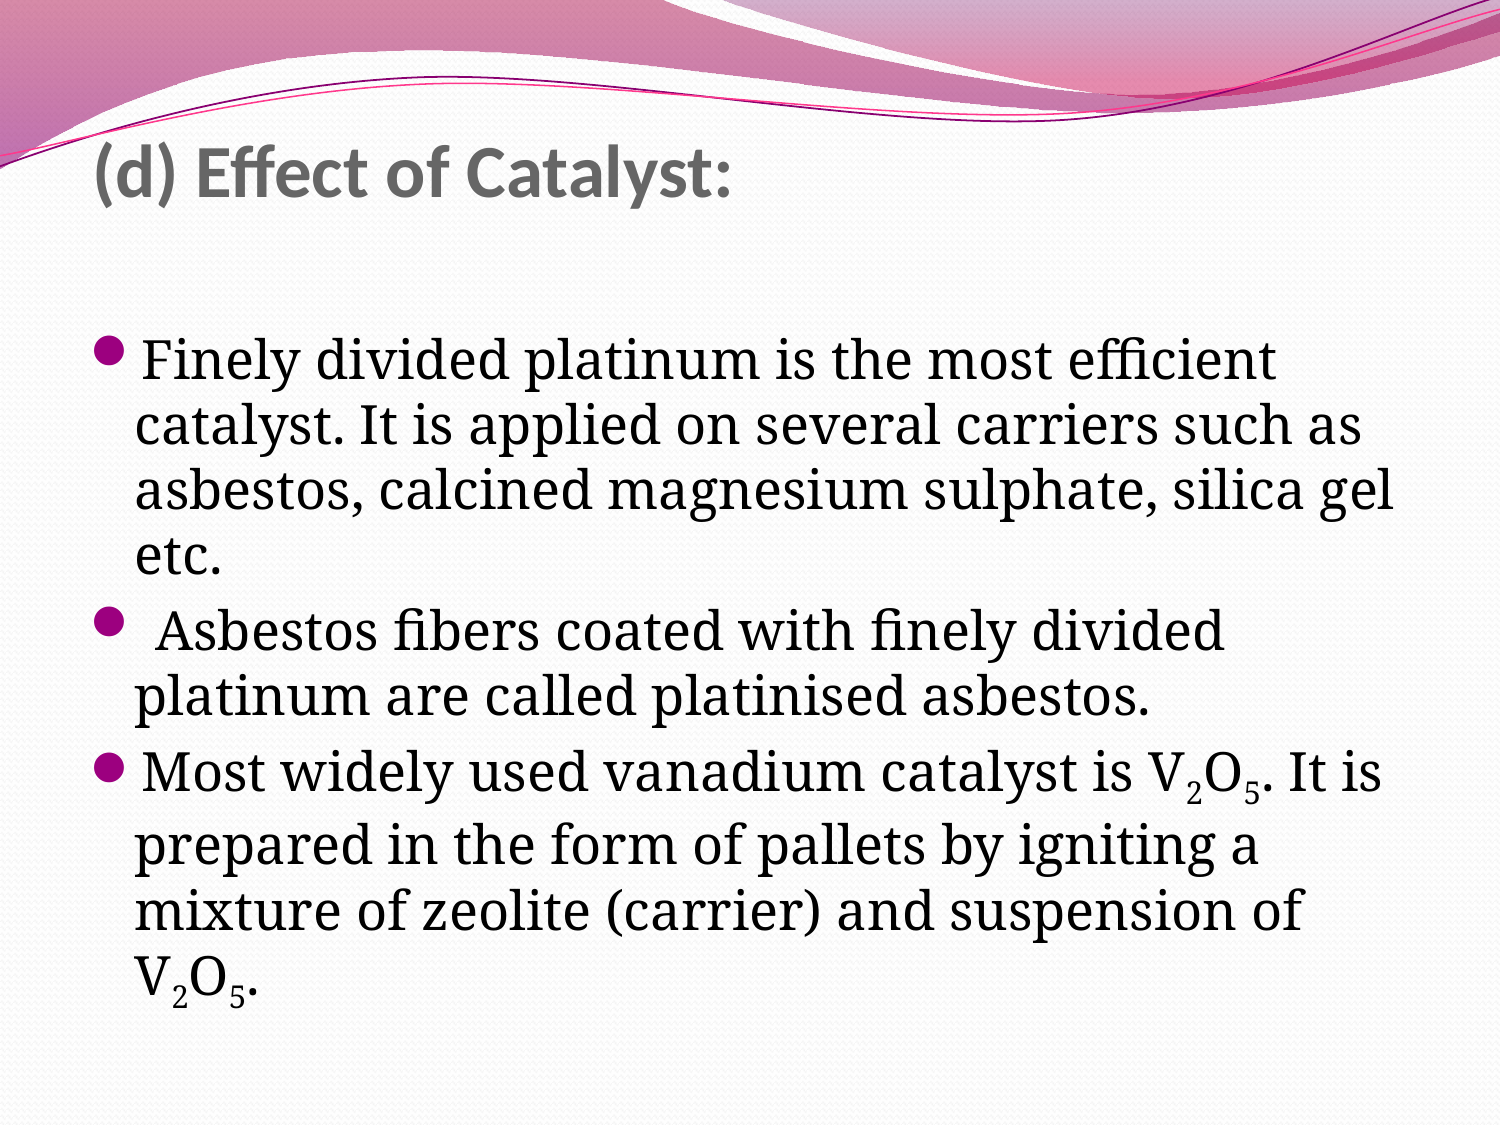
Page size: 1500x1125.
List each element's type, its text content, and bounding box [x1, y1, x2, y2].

title (d) Effect of Catalyst: [75, 115, 1425, 303]
list Finely divided platinum is the most efficient catalyst. It is applied on several carriers such as asbestos, calcined magnesium sulphate, silica gel etc. Asbestos fibers coated with finely divided platinum are called platinised asbestos. Most widely used vanadium catalyst is V2O5. It is prepared in the form of pallets by igniting a mixture of zeolite (carrier) and suspension of V2O5. [75, 317, 1425, 1038]
